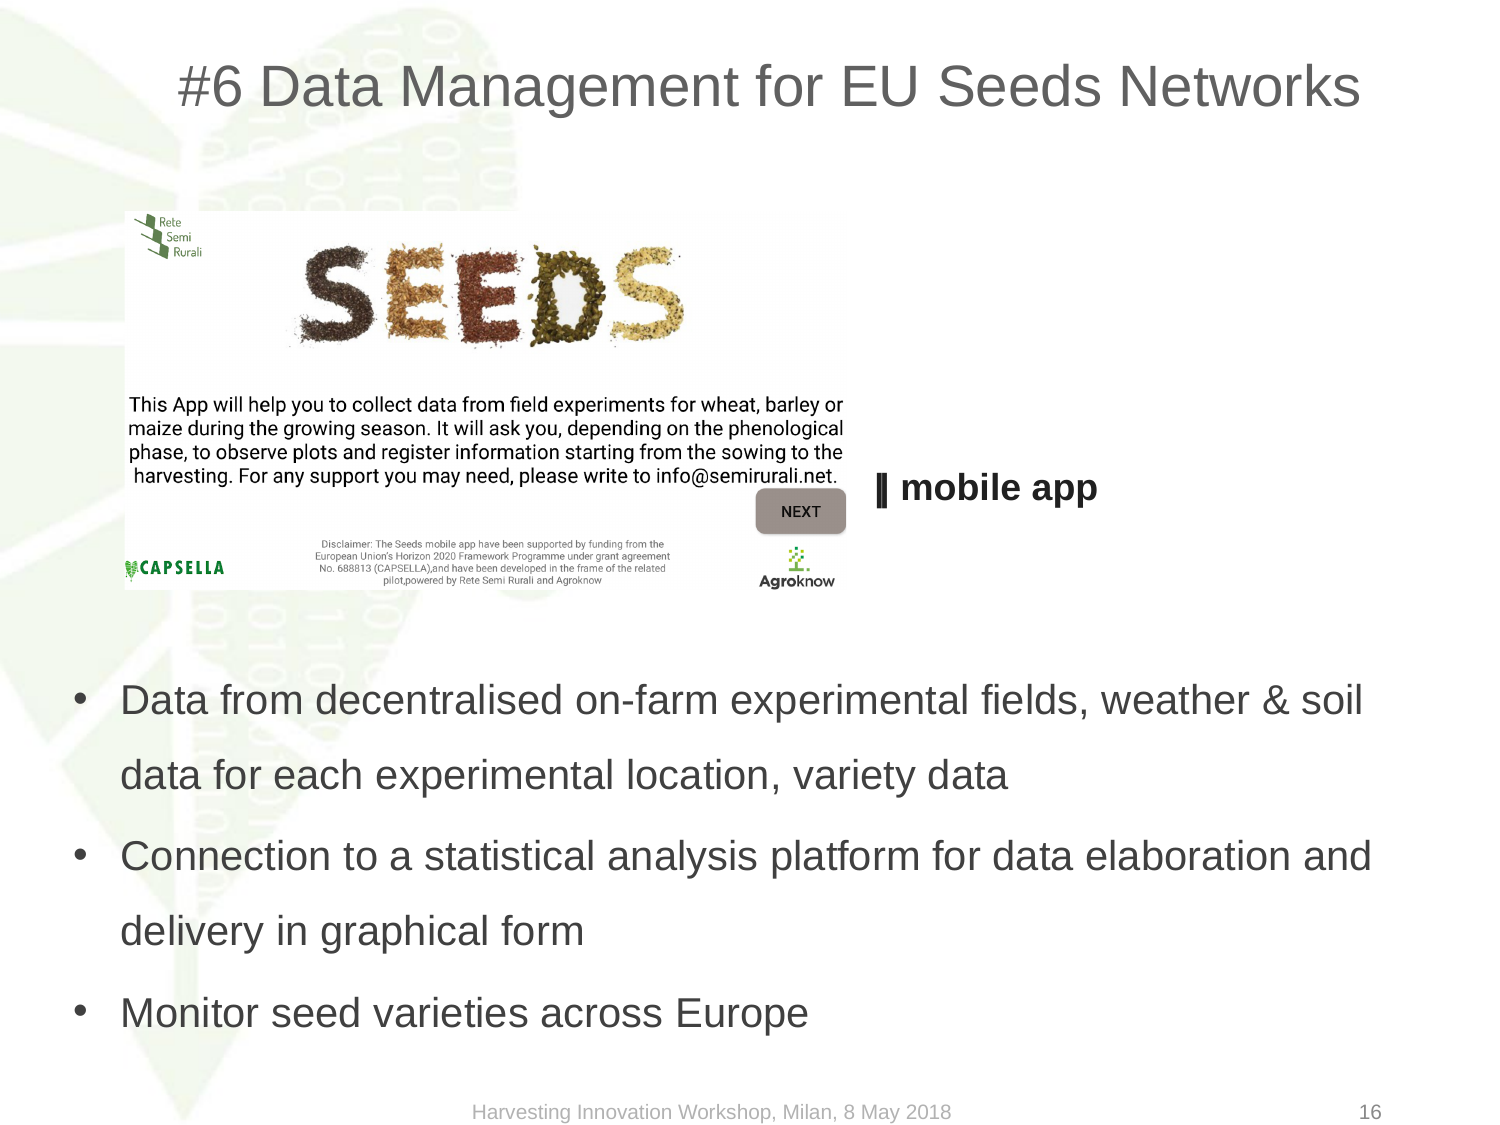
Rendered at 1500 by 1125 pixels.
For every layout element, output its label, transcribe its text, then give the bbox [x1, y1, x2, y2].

slide_number 16 [1059, 1081, 1397, 1125]
footer Harvesting Innovation Workshop, Milan, 8 May 2018 [419, 1081, 1005, 1125]
text_box [138, 715, 889, 777]
text_box || mobile app [859, 455, 1199, 515]
text_box Data from decentralised on-farm experimental fields, weather & soil data for each experimental location, variety data Connection to a statistical analysis platform for data elaboration and delivery in graphical form Monitor seed varieties across Europe [58, 640, 1442, 1043]
title #6 Data Management for EU Seeds Networks [123, 40, 1418, 130]
picture [0, 0, 1500, 1125]
